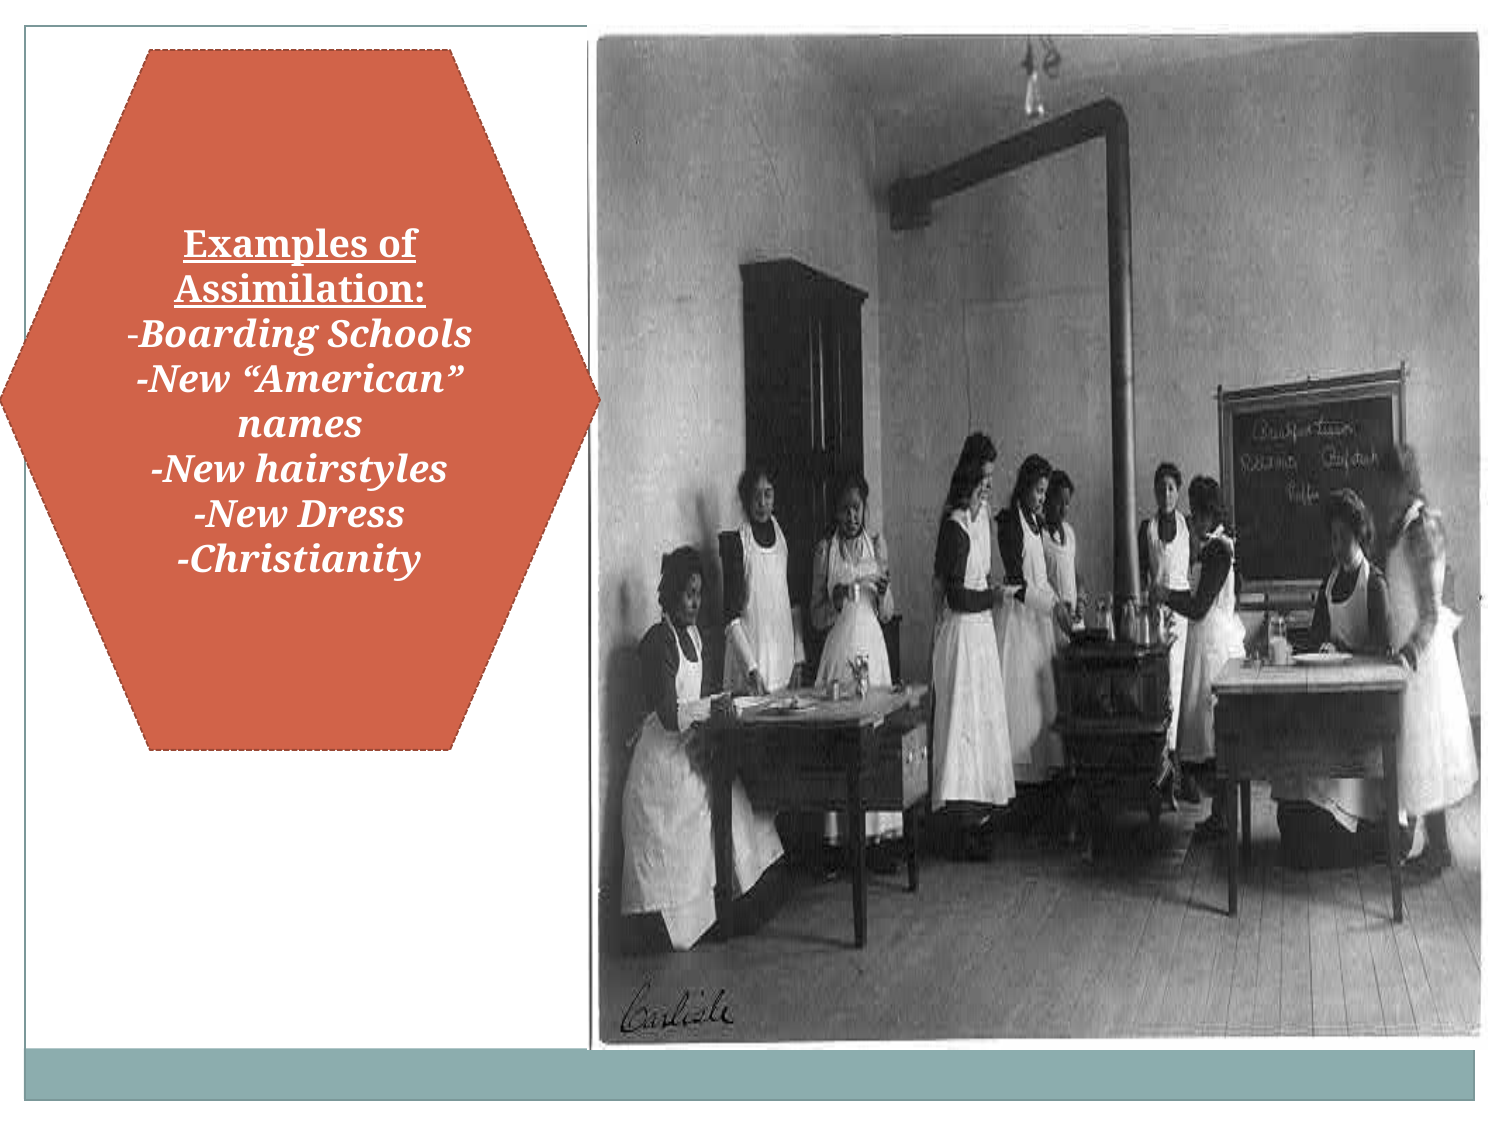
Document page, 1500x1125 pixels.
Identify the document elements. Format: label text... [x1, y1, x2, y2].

text_box Examples of Assimilation: -Boarding Schools -New “American” names -New hairstyles -New Dress -Christianity [0, 49, 580, 751]
picture [587, 24, 1488, 1051]
